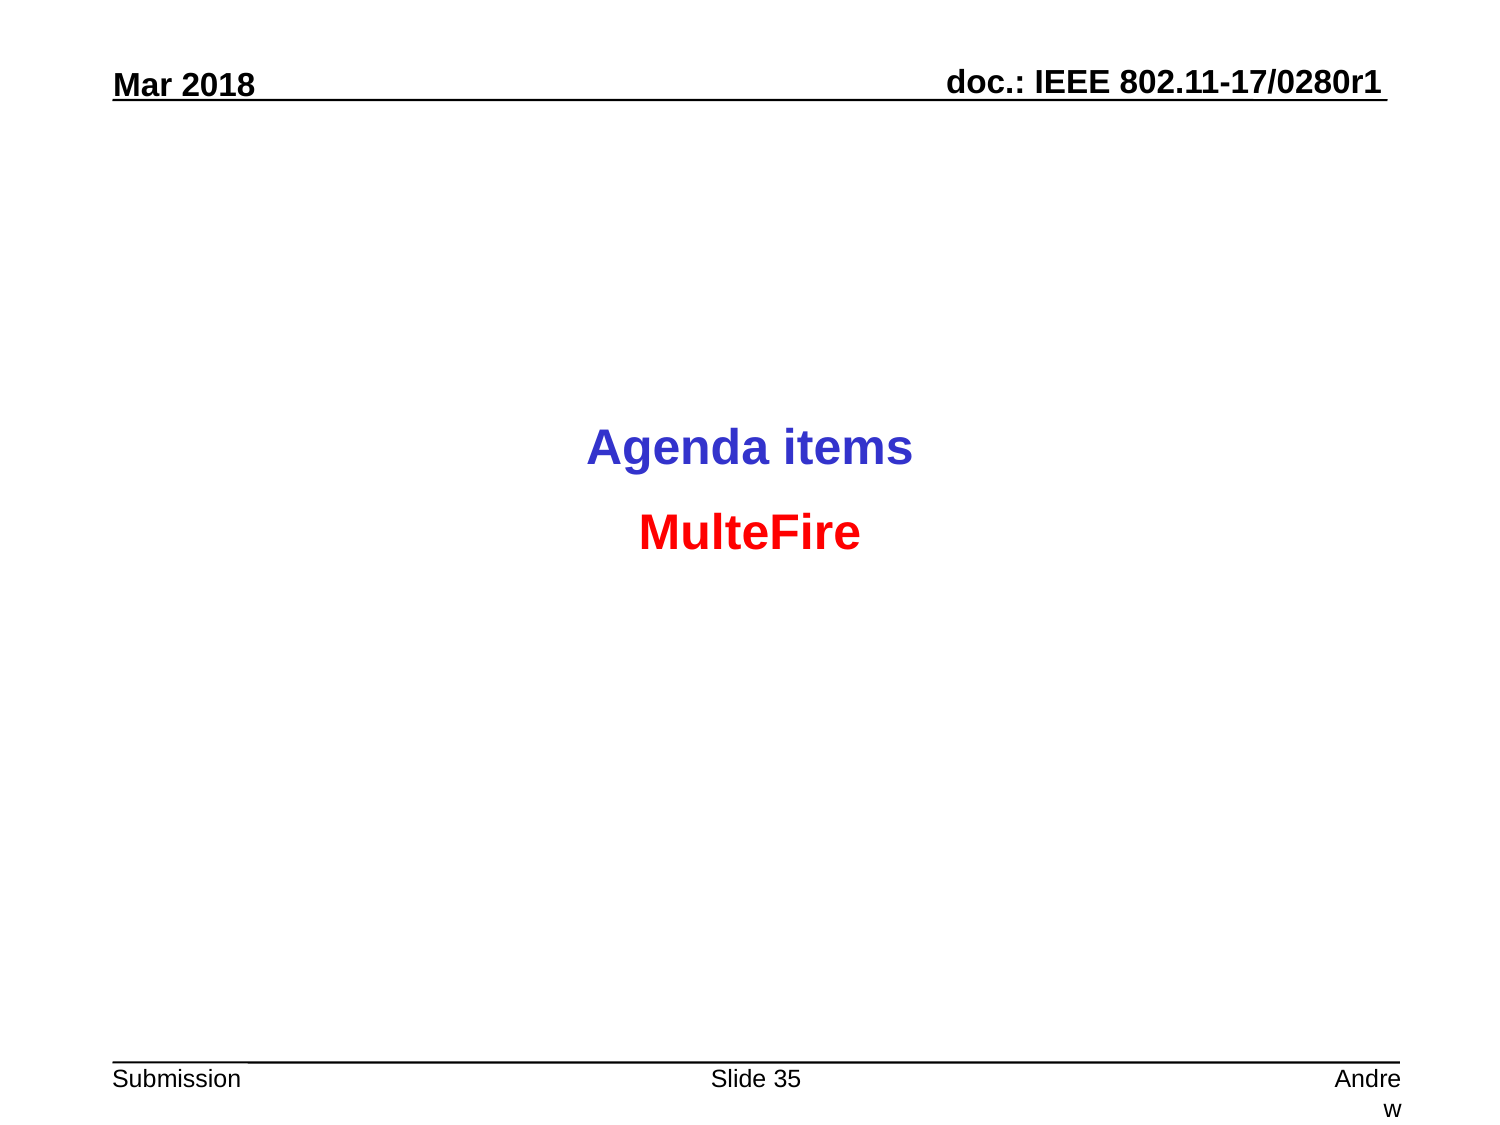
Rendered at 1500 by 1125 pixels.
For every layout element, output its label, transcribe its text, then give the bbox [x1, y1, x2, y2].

slide_number Slide 35 [709, 1061, 803, 1093]
list Agenda items MulteFire [112, 324, 1388, 650]
footer Andrew Myles, Cisco [1320, 1061, 1402, 1093]
